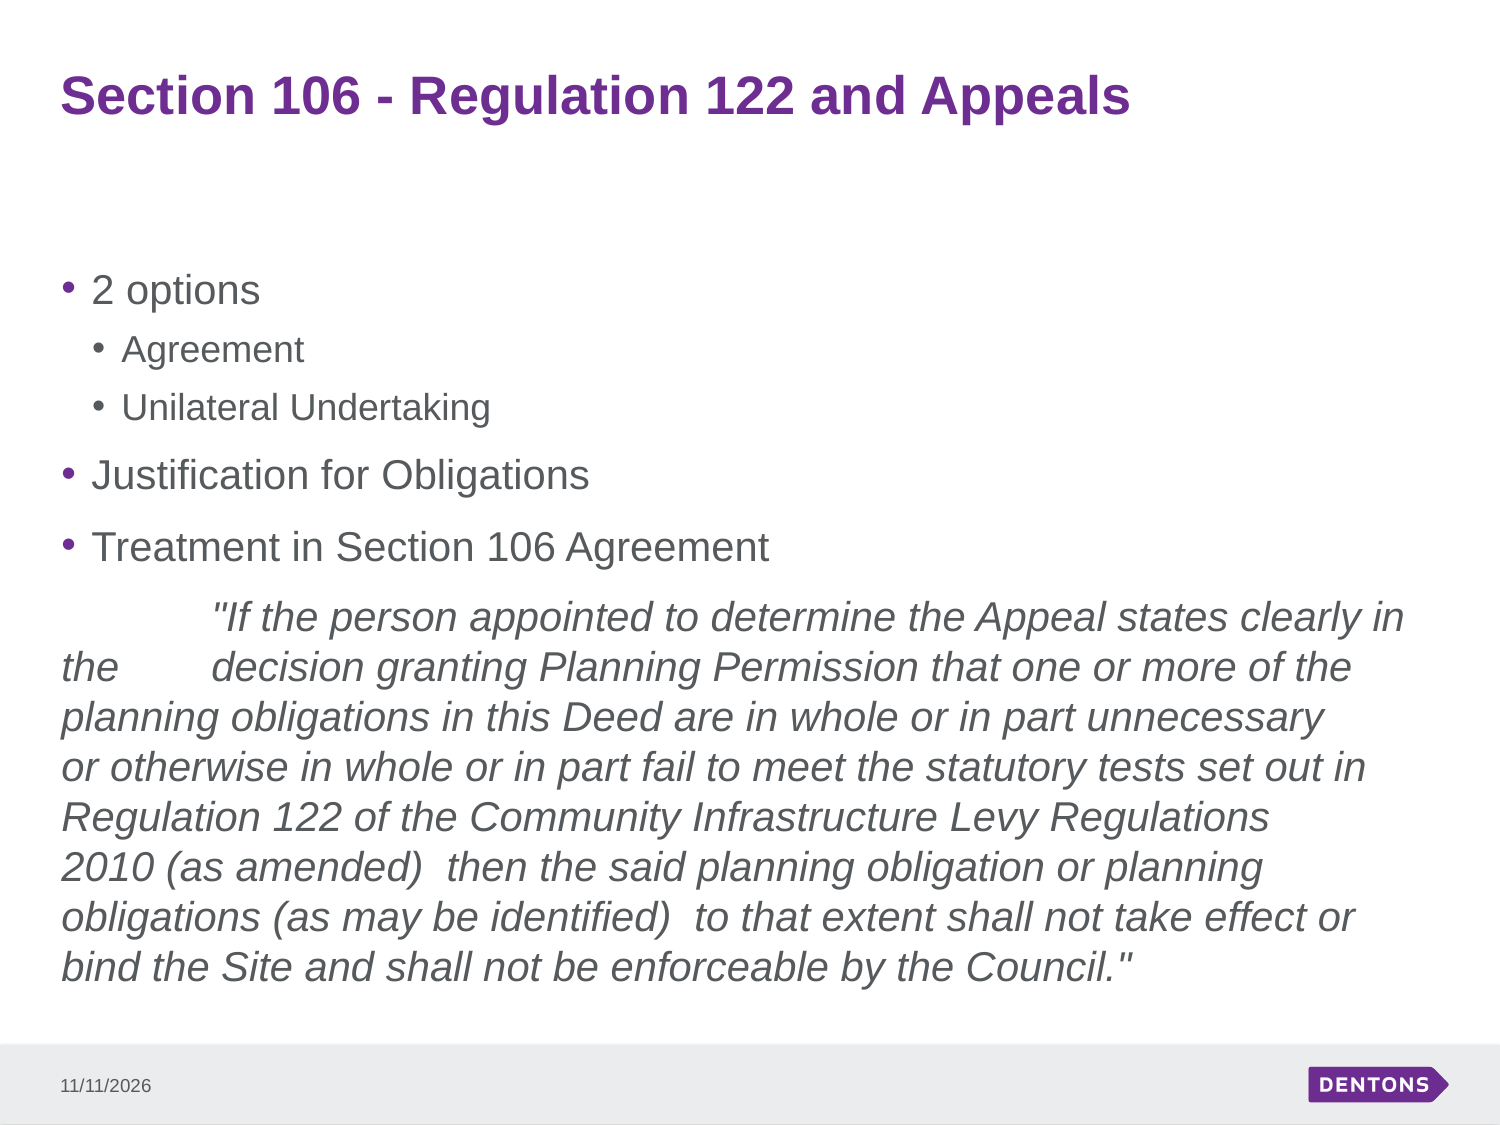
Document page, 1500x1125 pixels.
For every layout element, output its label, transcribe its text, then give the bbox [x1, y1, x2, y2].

picture [1296, 1054, 1461, 1115]
title Section 106 - Regulation 122 and Appeals [60, 60, 1441, 126]
list 2 options Agreement Unilateral Undertaking Justification for Obligations Treatment in Section 106 Agreement "If the person appointed to determine the Appeal states clearly in the decision granting Planning Permission that one or more of the planning obligations in this Deed are in whole or in part unnecessary or otherwise in whole or in part fail to meet the statutory tests set out in Regulation 122 of the Community Infrastructure Levy Regulations 2010 (as amended) then the said planning obligation or planning obligations (as may be identified) to that extent shall not take effect or bind the Site and shall not be enforceable by the Council." [61, 262, 1442, 1013]
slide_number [60, 1073, 326, 1097]
